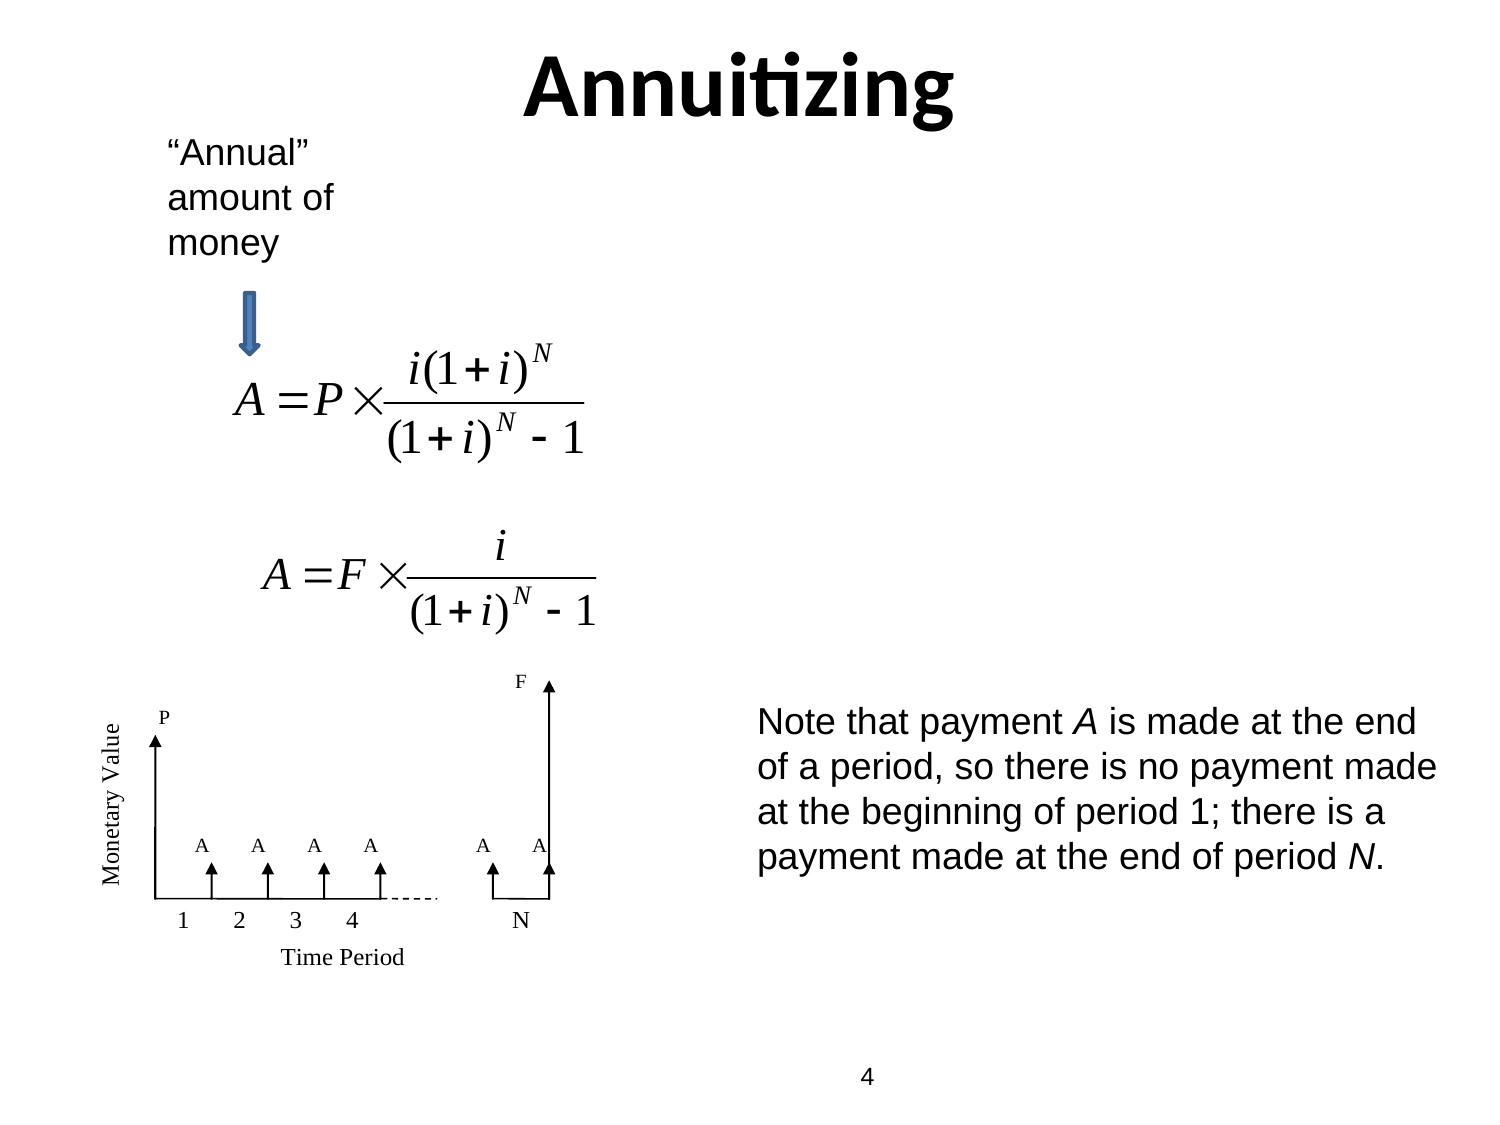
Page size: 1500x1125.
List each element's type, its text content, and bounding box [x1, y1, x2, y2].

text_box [252, 516, 606, 644]
title Annuitizing [74, 1, 1426, 161]
slide_number 4 [773, 1045, 890, 1106]
text_box Note that payment A is made at the end of a period, so there is no payment made at the beginning of period 1; there is a payment made at the end of period N. [742, 689, 1459, 885]
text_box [223, 329, 594, 473]
text_box [242, 290, 257, 328]
text_box “Annual” amount of money [152, 120, 365, 271]
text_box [79, 661, 587, 991]
